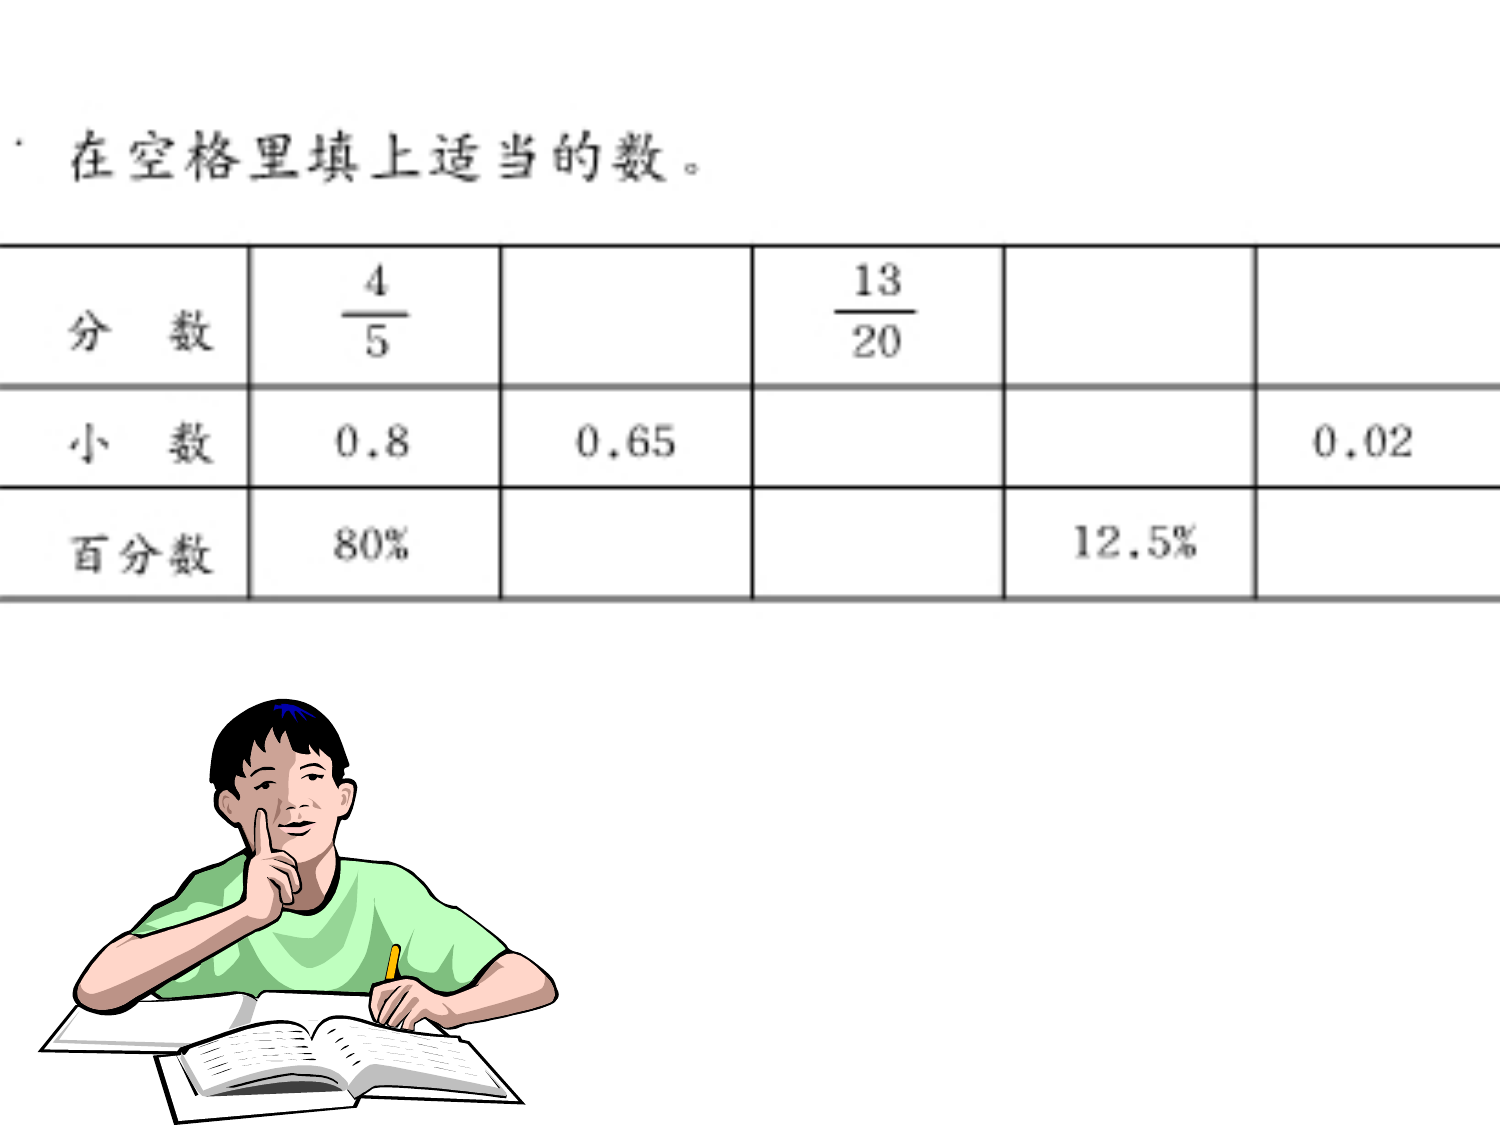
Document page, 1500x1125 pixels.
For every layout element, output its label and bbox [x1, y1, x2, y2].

picture [0, 99, 1500, 626]
picture [37, 684, 576, 1125]
